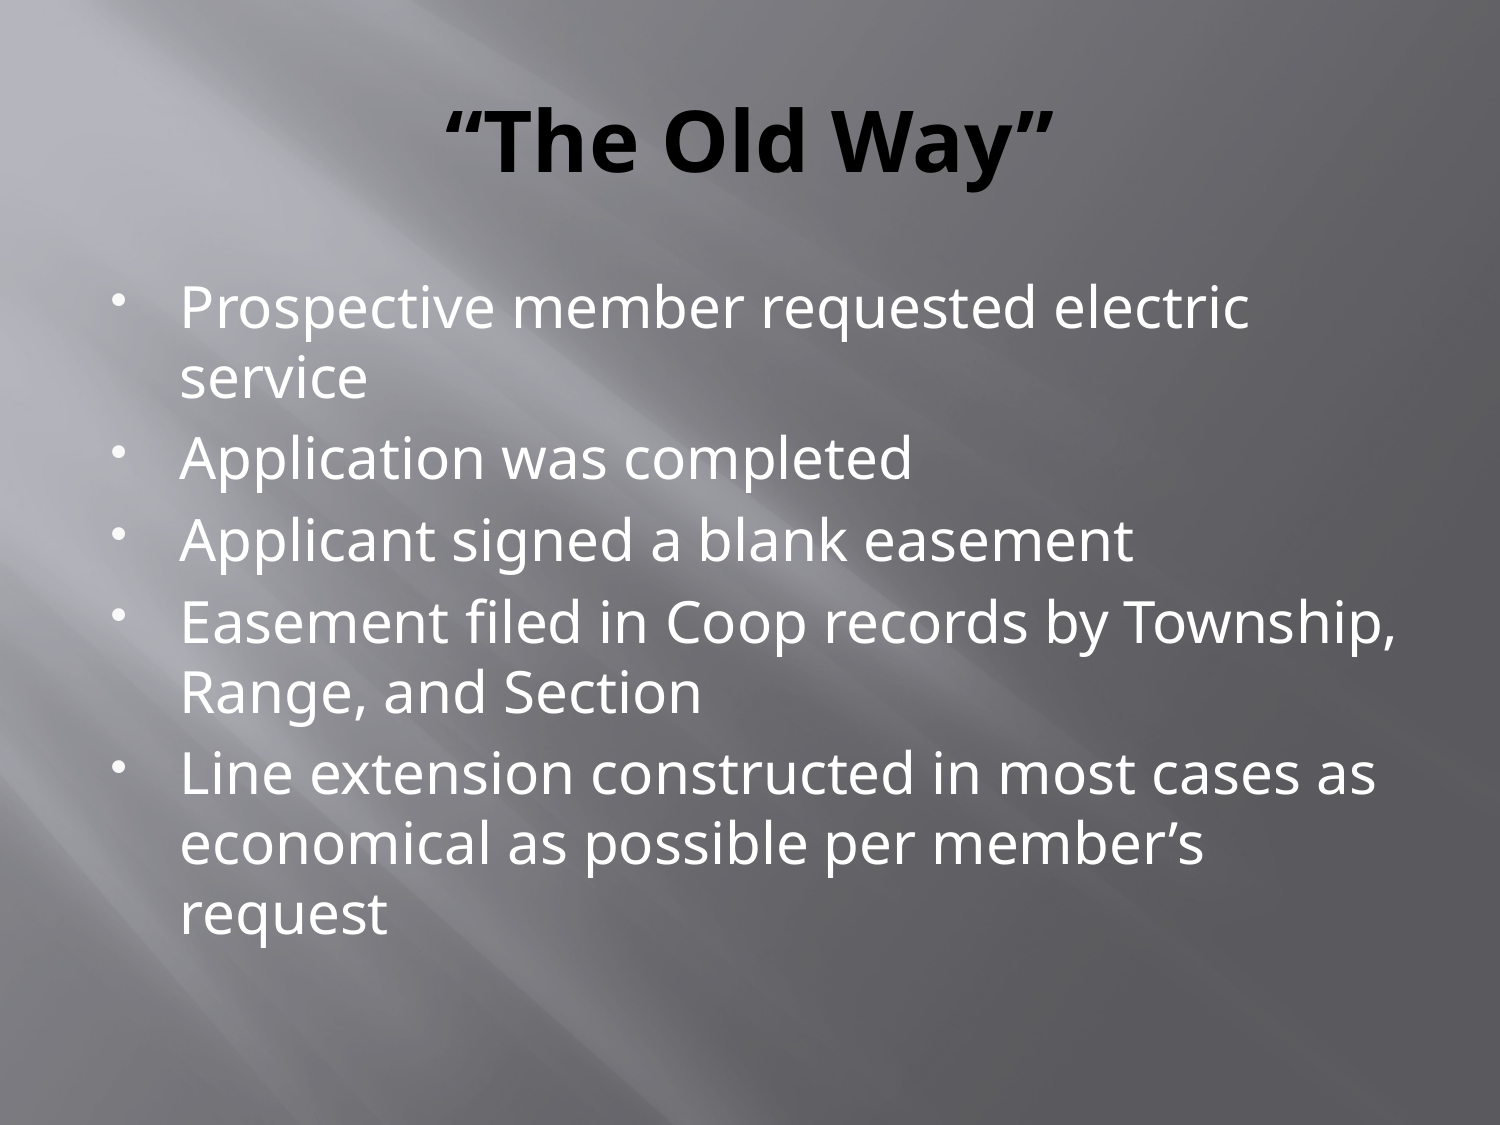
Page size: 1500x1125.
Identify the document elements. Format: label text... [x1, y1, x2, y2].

title “The Old Way” [75, 45, 1425, 233]
list Prospective member requested electric service Application was completed Applicant signed a blank easement Easement filed in Coop records by Township, Range, and Section Line extension constructed in most cases as economical as possible per member’s request [75, 262, 1425, 1035]
